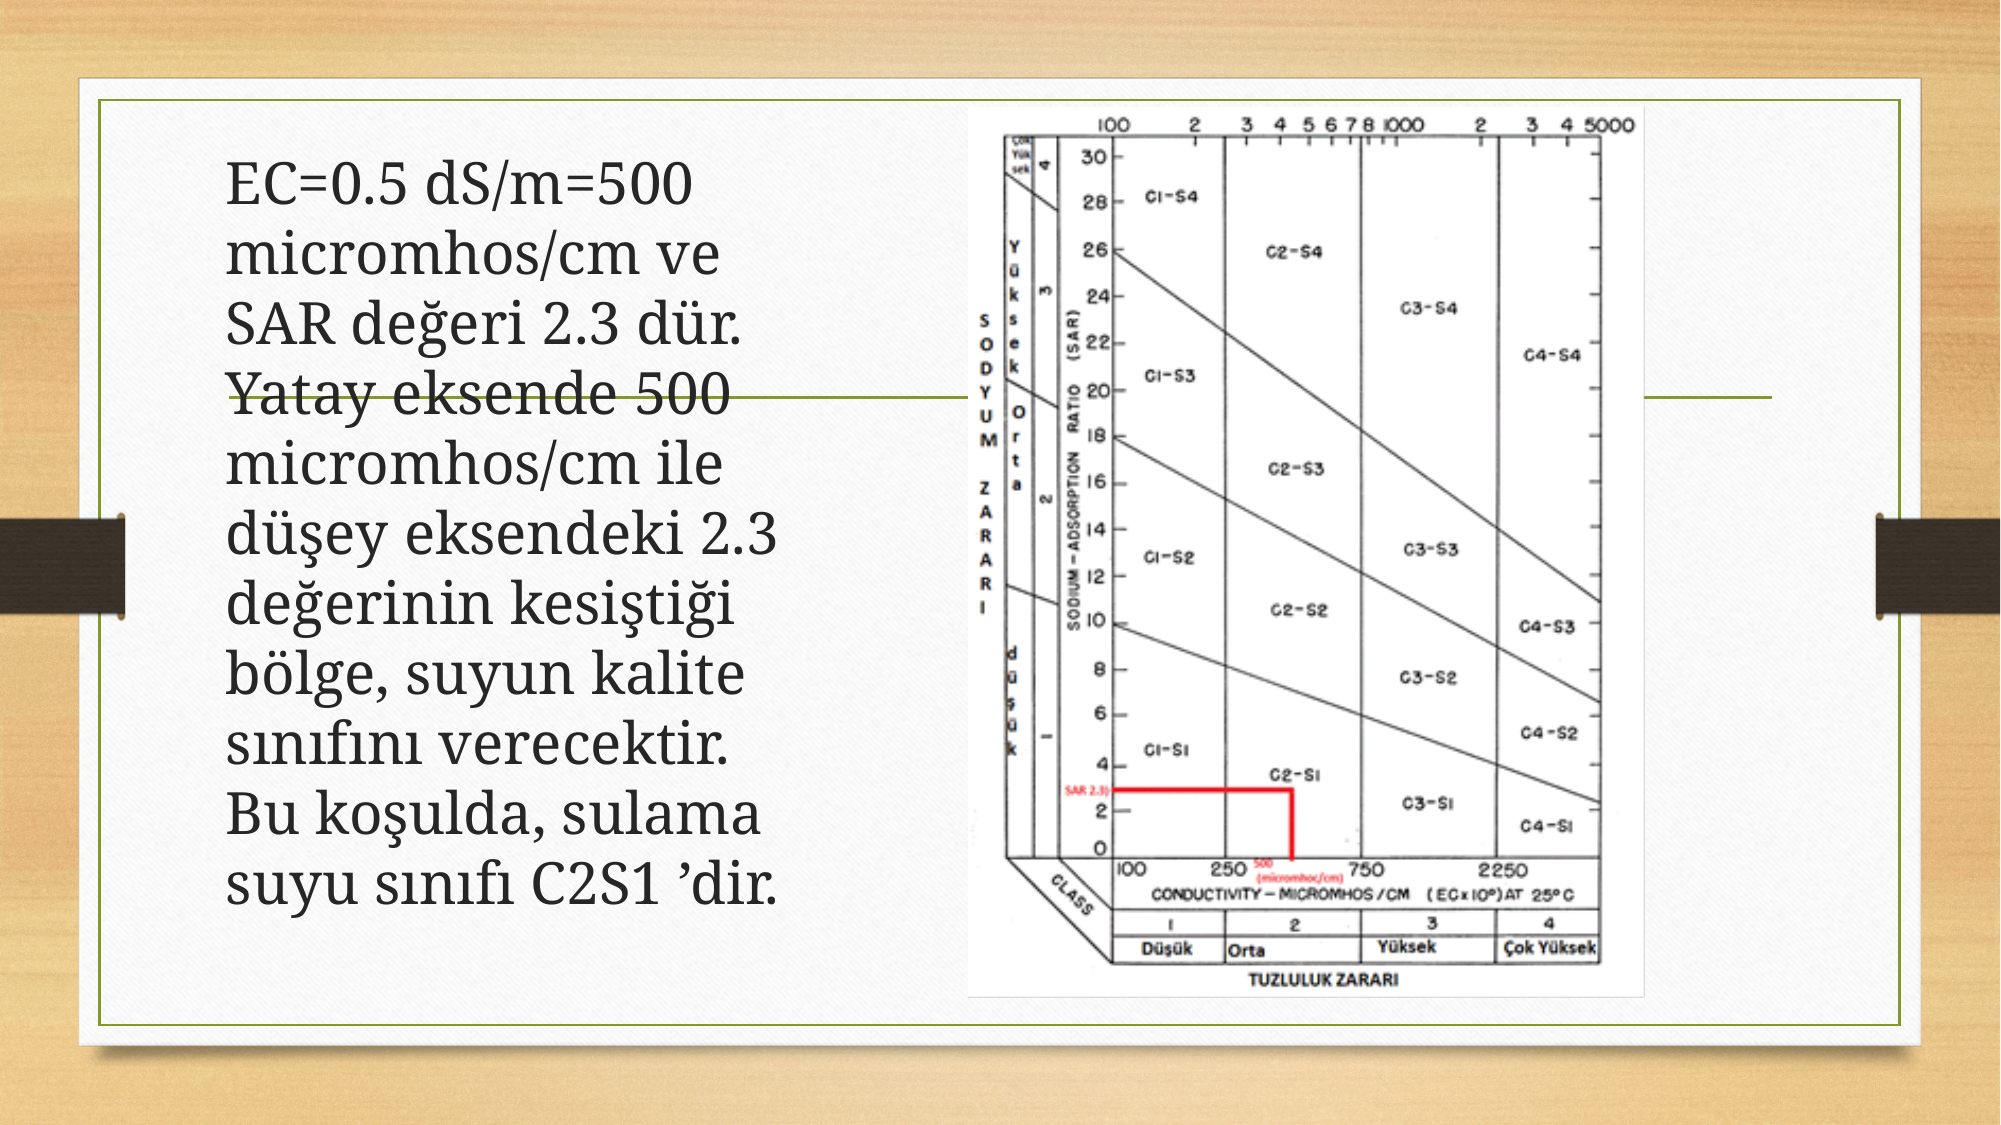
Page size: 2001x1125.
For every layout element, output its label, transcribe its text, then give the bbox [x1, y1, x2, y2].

title EC=0.5 dS/m=500 micromhos/cm ve SAR değeri 2.3 dür. Yatay eksende 500 micromhos/cm ile düşey eksendeki 2.3 değerinin kesiştiği bölge, suyun kalite sınıfını verecektir. Bu koşulda, sulama suyu sınıfı C2S1 ’dir. [210, 161, 822, 902]
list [967, 106, 1647, 1001]
picture [0, 0, 2001, 1125]
